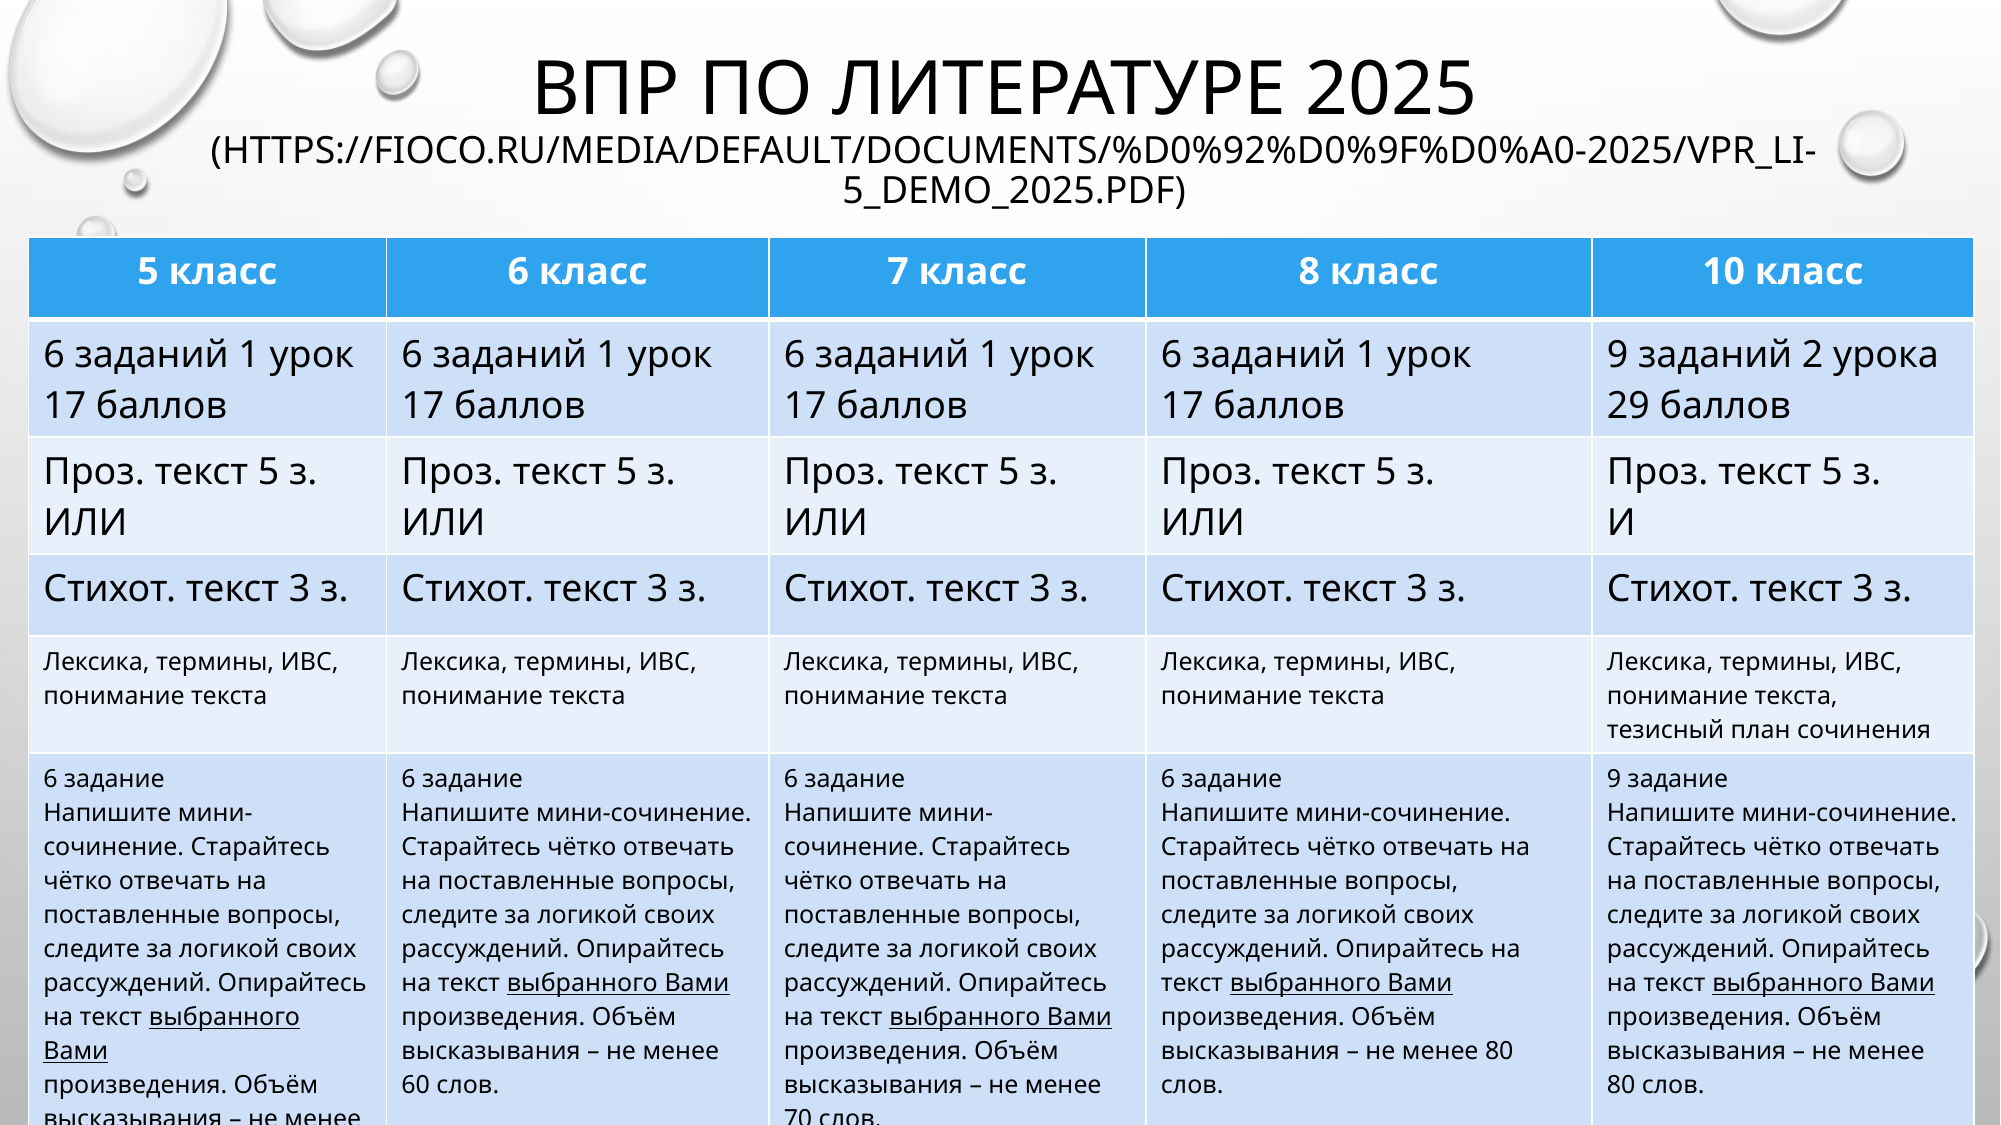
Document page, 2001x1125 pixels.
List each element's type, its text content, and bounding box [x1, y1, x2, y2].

table_cell Стихот. текст 3 з. [29, 555, 386, 635]
table_cell Проз. текст 5 з. И [1593, 438, 1973, 553]
table_header 10 класс [1593, 238, 1973, 317]
table_cell Стихот. текст 3 з. [770, 555, 1145, 635]
picture [0, 0, 2000, 1125]
table_cell 6 заданий 1 урок 17 баллов [387, 322, 768, 436]
table_cell 6 заданий 1 урок 17 баллов [770, 322, 1145, 436]
table_cell Лексика, термины, ИВС, понимание текста, тезисный план сочинения [1593, 637, 1973, 752]
table_cell Лексика, термины, ИВС, понимание текста [387, 637, 768, 752]
picture [1975, 238, 2000, 1125]
table_cell 6 заданий 1 урок 17 баллов [1147, 322, 1591, 436]
title Впр по литературе 2025 (https://fioco.ru/Media/Default/Documents/%D0%92%D0%9F%D0%A0-2025/VPR_LI-5_DEMO_2025.pdf) [28, 24, 2000, 238]
table_cell 9 задание Напишите мини-сочинение. Старайтесь чётко отвечать на поставленные вопросы, следите за логикой своих рассуждений. Опирайтесь на текст выбранного Вами произведения. Объём высказывания – не менее 80 слов. [1593, 754, 1973, 1125]
table_header 5 класс [29, 238, 386, 317]
table_cell 6 задание Напишите мини-сочинение. Старайтесь чётко отвечать на поставленные вопросы, следите за логикой своих рассуждений. Опирайтесь на текст выбранного Вами произведения. Объём высказывания – не менее 80 слов. [1147, 754, 1591, 1125]
table_cell 6 задание Напишите мини-сочинение. Старайтесь чётко отвечать на поставленные вопросы, следите за логикой своих рассуждений. Опирайтесь на текст выбранного Вами произведения. Объём высказывания – не менее 60 слов. [387, 754, 768, 1125]
table_cell 9 заданий 2 урока 29 баллов [1593, 322, 1973, 436]
table_cell 6 задание Напишите мини-сочинение. Старайтесь чётко отвечать на поставленные вопросы, следите за логикой своих рассуждений. Опирайтесь на текст выбранного Вами произведения. Объём высказывания – не менее 50 слов. [29, 754, 386, 1125]
table_header 7 класс [770, 238, 1145, 317]
table_cell Стихот. текст 3 з. [1593, 555, 1973, 635]
table_cell Проз. текст 5 з. ИЛИ [387, 438, 768, 553]
table_cell Лексика, термины, ИВС, понимание текста [770, 637, 1145, 752]
table_cell Лексика, термины, ИВС, понимание текста [1147, 637, 1591, 752]
table_cell Проз. текст 5 з. ИЛИ [29, 438, 386, 553]
table_cell 6 заданий 1 урок 17 баллов [29, 322, 386, 436]
table_cell Проз. текст 5 з. ИЛИ [1147, 438, 1591, 553]
table_header 8 класс [1147, 238, 1591, 317]
table_cell Стихот. текст 3 з. [387, 555, 768, 635]
table_cell Лексика, термины, ИВС, понимание текста [29, 637, 386, 752]
table_cell Проз. текст 5 з. ИЛИ [770, 438, 1145, 553]
table_header 6 класс [387, 238, 768, 317]
table_cell 6 задание Напишите мини-сочинение. Старайтесь чётко отвечать на поставленные вопросы, следите за логикой своих рассуждений. Опирайтесь на текст выбранного Вами произведения. Объём высказывания – не менее 70 слов. [770, 754, 1145, 1125]
table_cell Стихот. текст 3 з. [1147, 555, 1591, 635]
